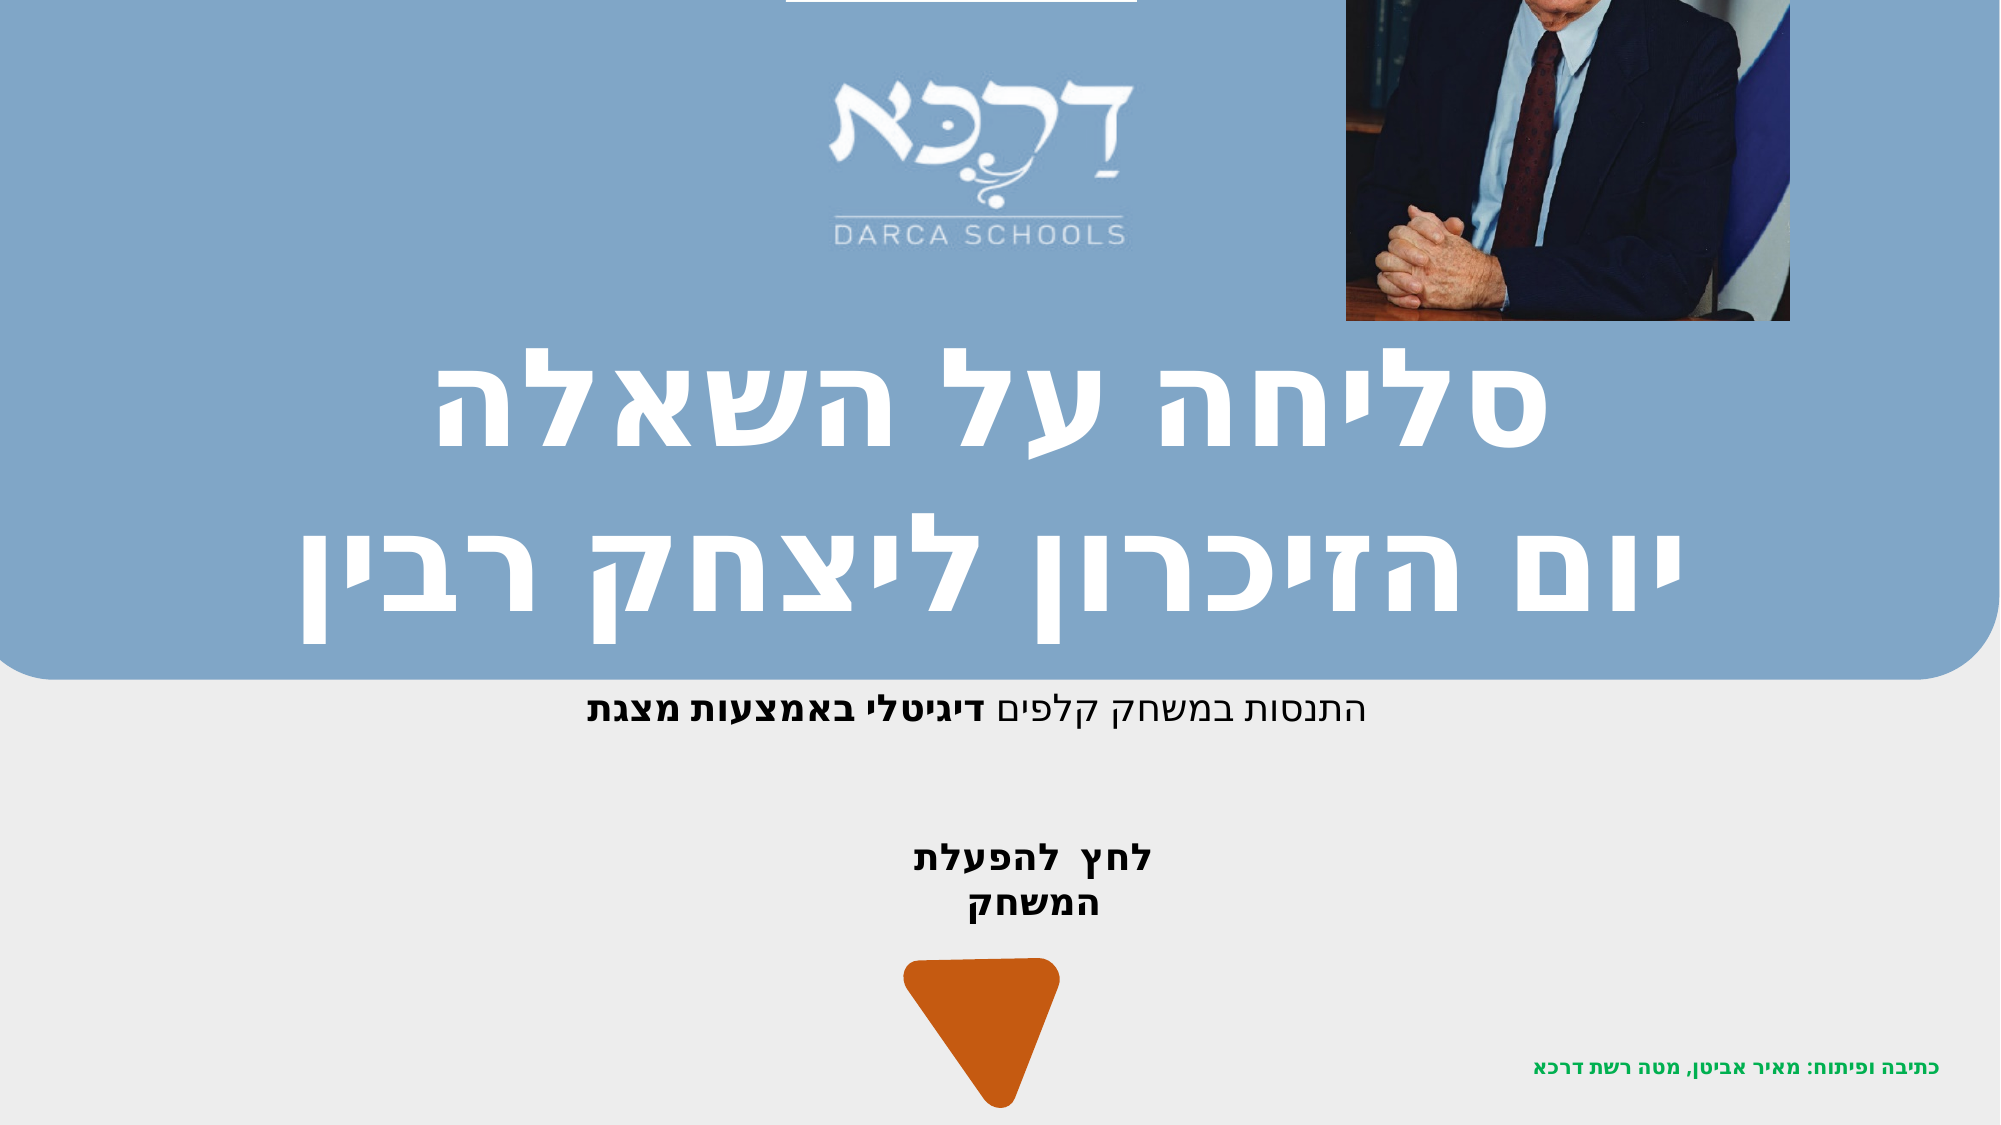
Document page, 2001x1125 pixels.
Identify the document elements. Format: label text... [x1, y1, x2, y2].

text_box לחץ להפעלת המשחק [884, 825, 1184, 931]
text_box כתיבה ופיתוח: מאיר אביטן, מטה רשת דרכא [1388, 1045, 1955, 1111]
text_box [903, 958, 1060, 1108]
text_box סליחה על השאלה יום הזיכרון ליצחק רבין התנסות במשחק קלפים דיגיטלי באמצעות מצגת [105, 680, 1841, 897]
picture [0, 0, 2000, 680]
